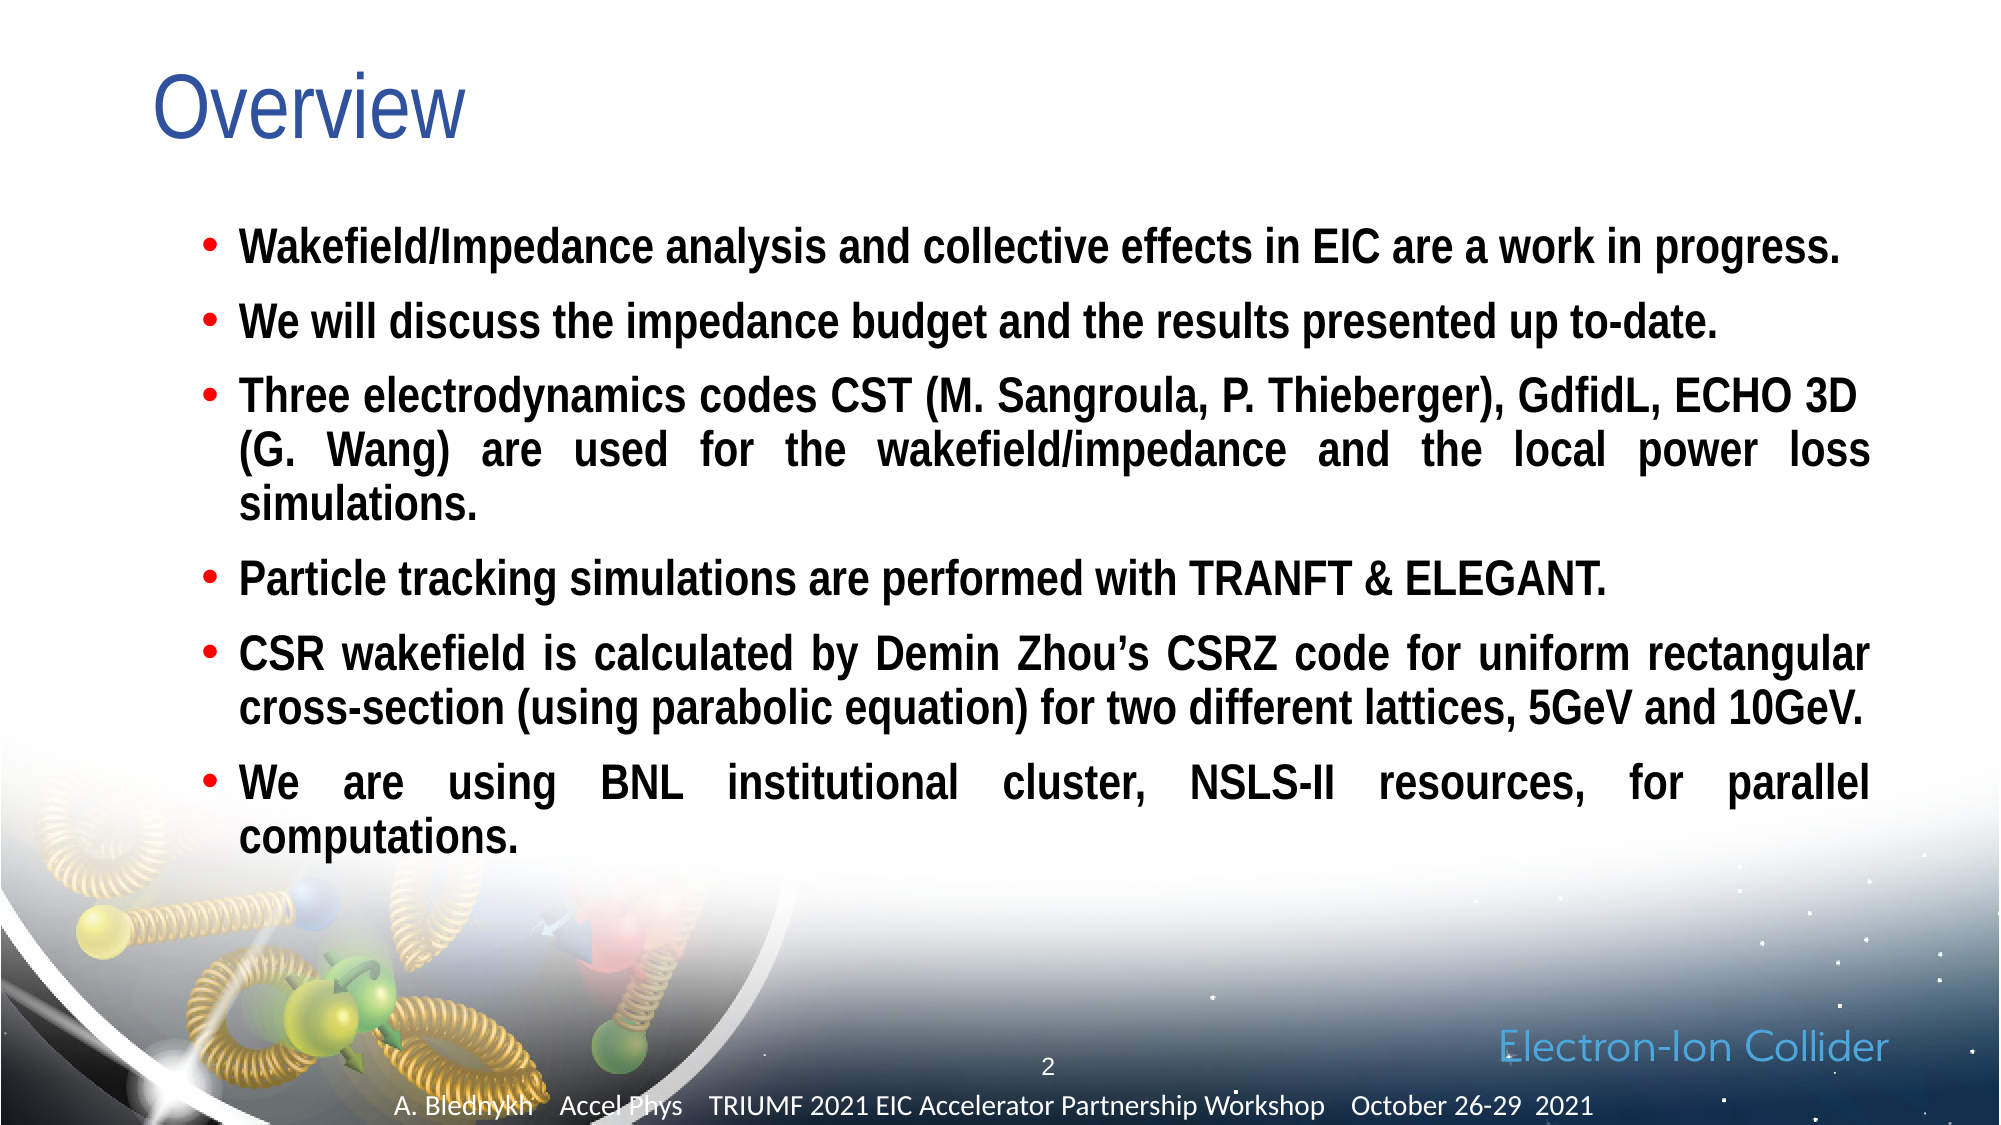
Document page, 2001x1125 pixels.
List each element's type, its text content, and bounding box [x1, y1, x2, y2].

picture [1, 0, 1999, 1125]
list Wakefield/Impedance analysis and collective effects in EIC are a work in progress. We will discuss the impedance budget and the results presented up to-date. Three electrodynamics codes CST (M. Sangroula, P. Thieberger), GdfidL, ECHO 3D (G. Wang) are used for the wakefield/impedance and the local power loss simulations. Particle tracking simulations are performed with TRANFT & ELEGANT. CSR wakefield is calculated by Demin Zhou’s CSRZ code for uniform rectangular cross-section (using parabolic equation) for two different lattices, 5GeV and 10GeV. We are using BNL institutional cluster, NSLS-II resources, for parallel computations. [186, 212, 1888, 927]
slide_number 2 [823, 1035, 1274, 1078]
title Overview [137, 0, 1863, 218]
text_box A. Blednykh Accel Phys TRIUMF 2021 EIC Accelerator Partnership Workshop October 26-29 2021 [378, 1078, 1720, 1125]
